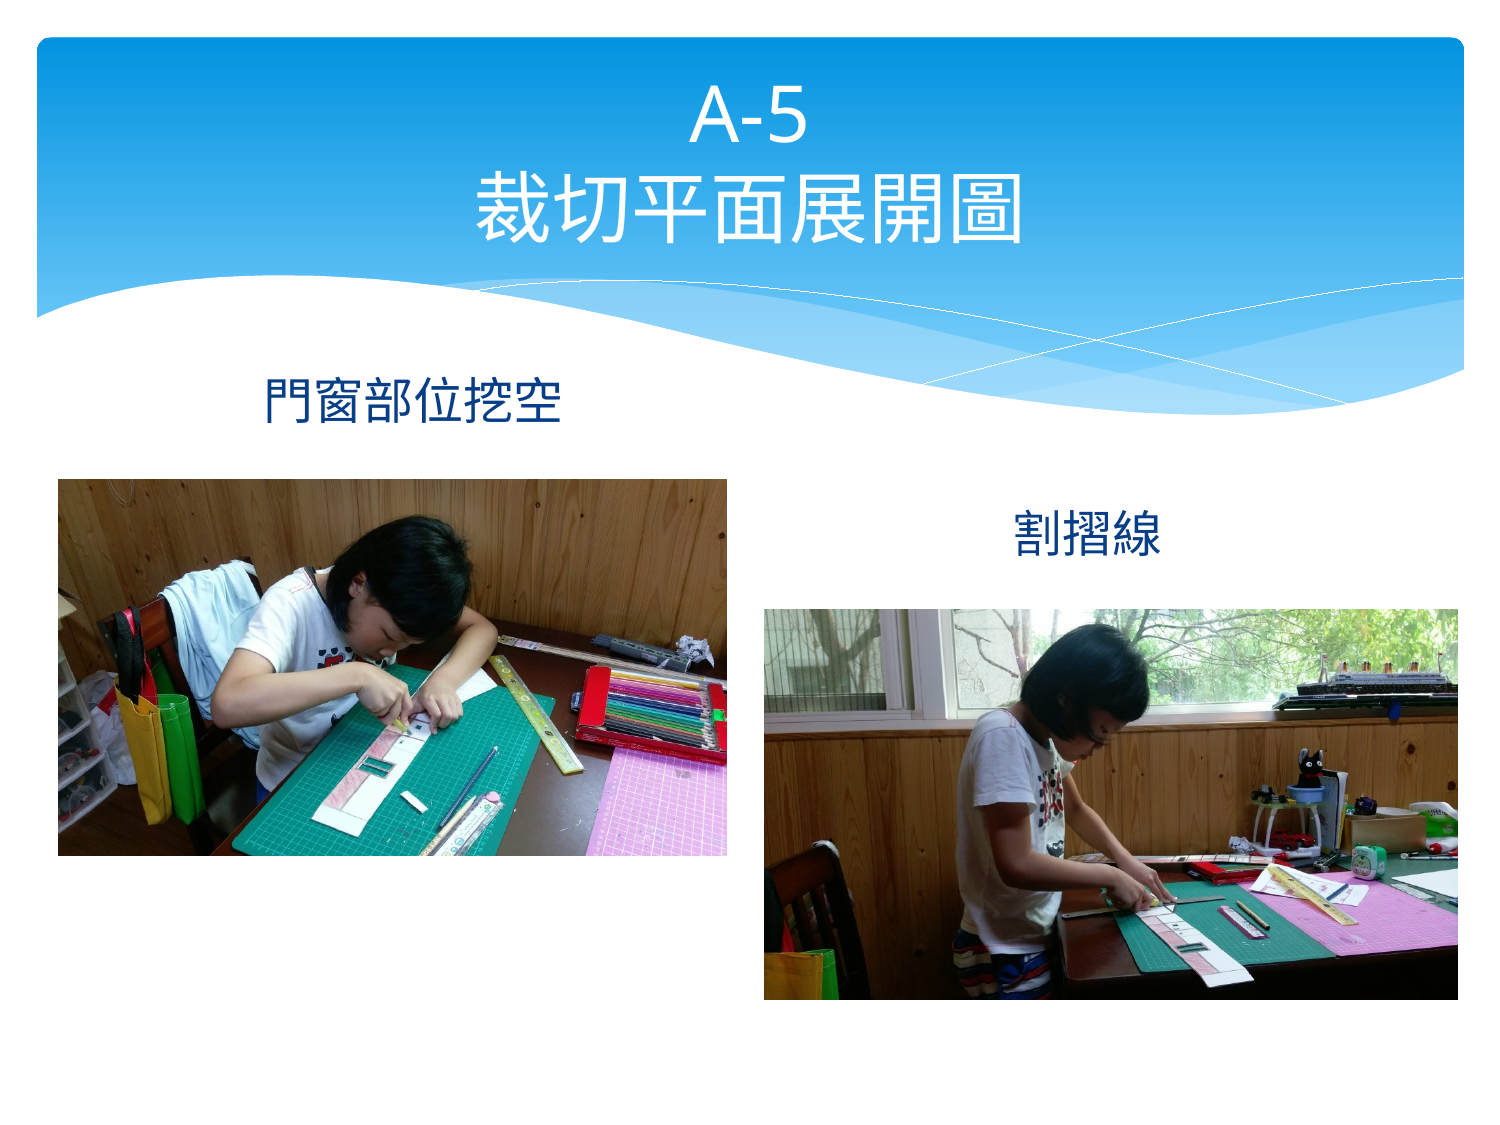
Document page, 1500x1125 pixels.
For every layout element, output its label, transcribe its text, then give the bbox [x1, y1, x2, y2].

title A-5 裁切平面展開圖 [75, 55, 1425, 261]
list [764, 609, 1458, 1000]
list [58, 479, 728, 857]
list 門窗部位挖空 [100, 349, 728, 450]
list 割摺線 [773, 479, 1401, 585]
